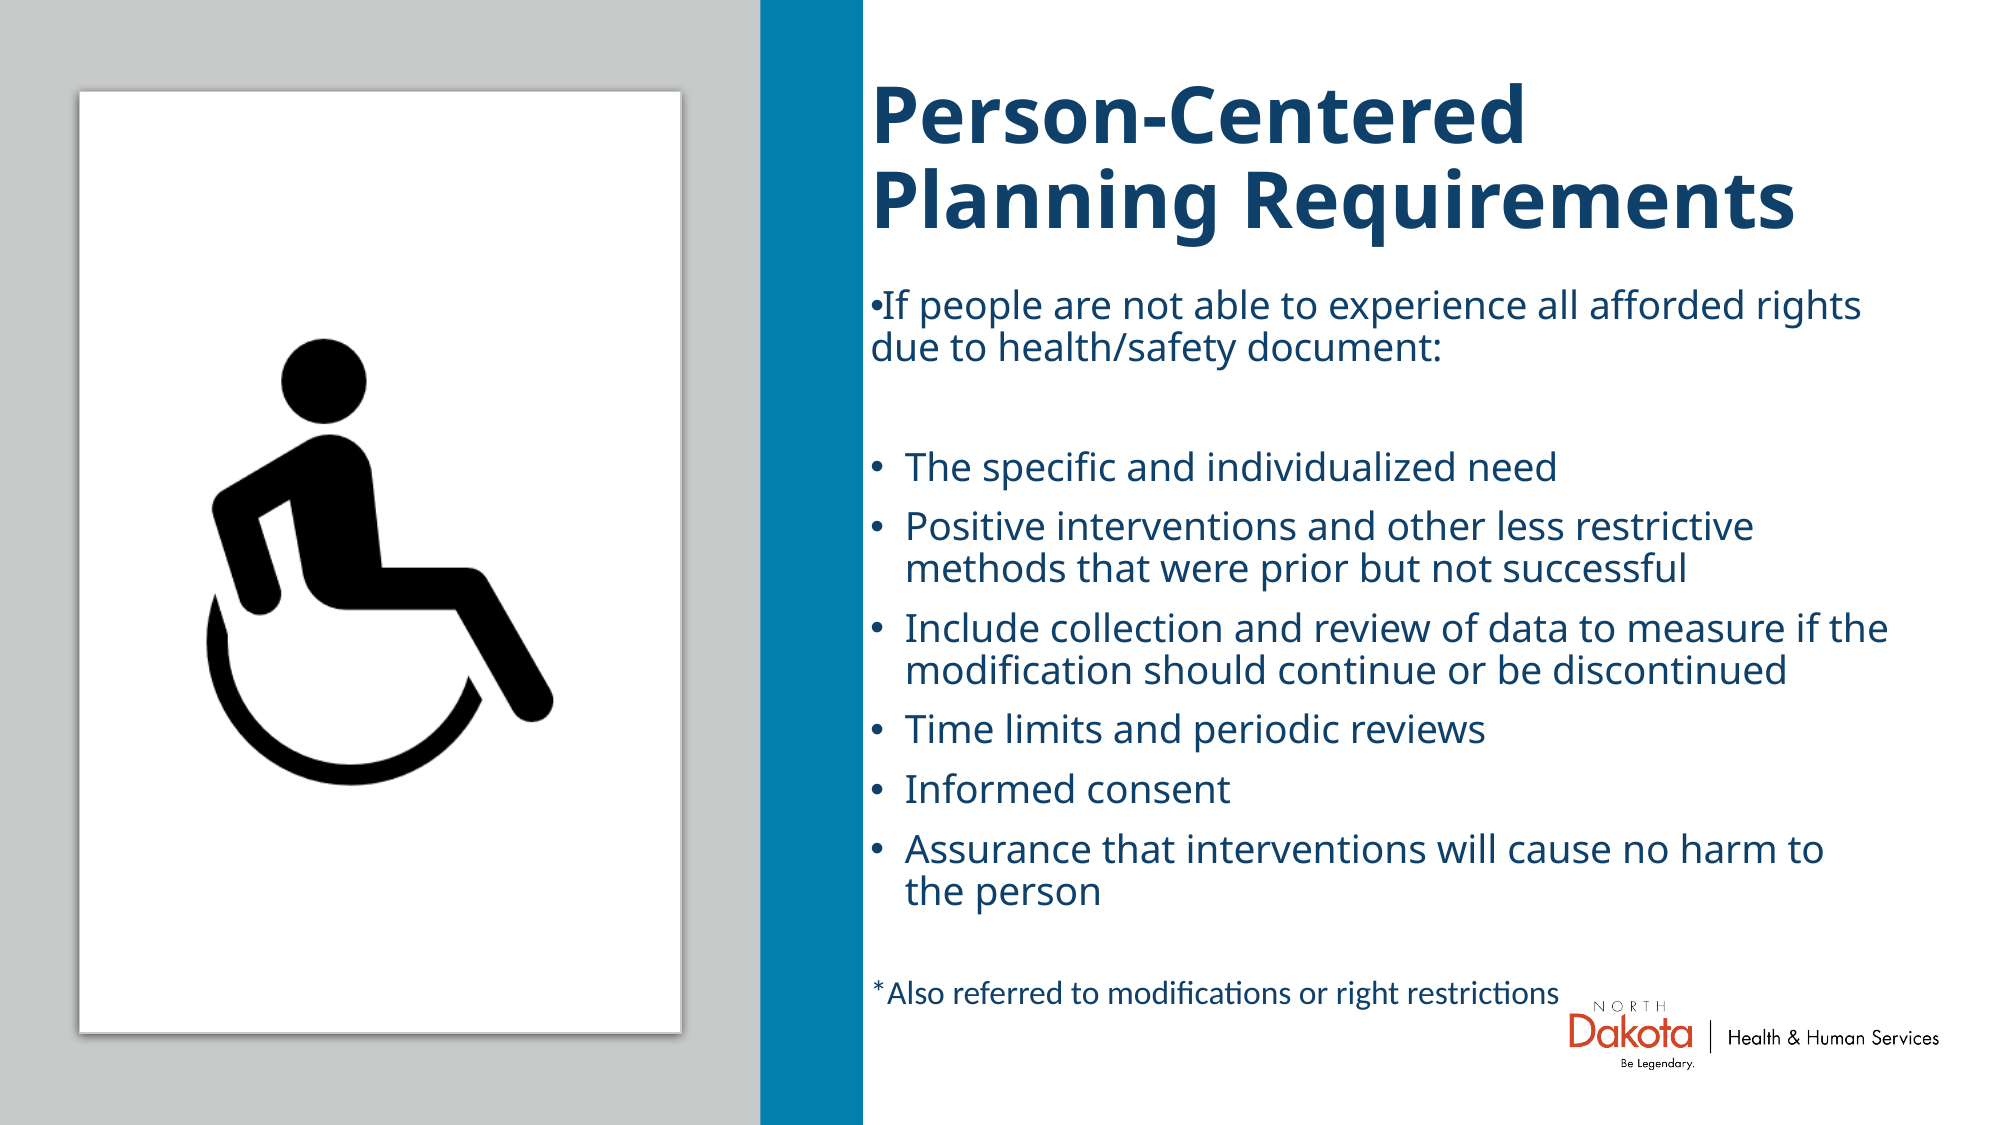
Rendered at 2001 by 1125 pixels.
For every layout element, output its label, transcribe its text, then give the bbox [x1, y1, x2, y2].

picture [1560, 990, 1958, 1081]
list If people are not able to experience all afforded rights due to health/safety document: The specific and individualized need Positive interventions and other less restrictive methods that were prior but not successful Include collection and review of data to measure if the modification should continue or be discontinued Time limits and periodic reviews Informed consent Assurance that interventions will cause no harm to the person *Also referred to modifications or right restrictions [855, 278, 1909, 1021]
text_box [0, 0, 761, 1125]
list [124, 307, 636, 818]
text_box [78, 91, 682, 1034]
title Person-Centered Planning Requirements [855, 42, 1909, 278]
